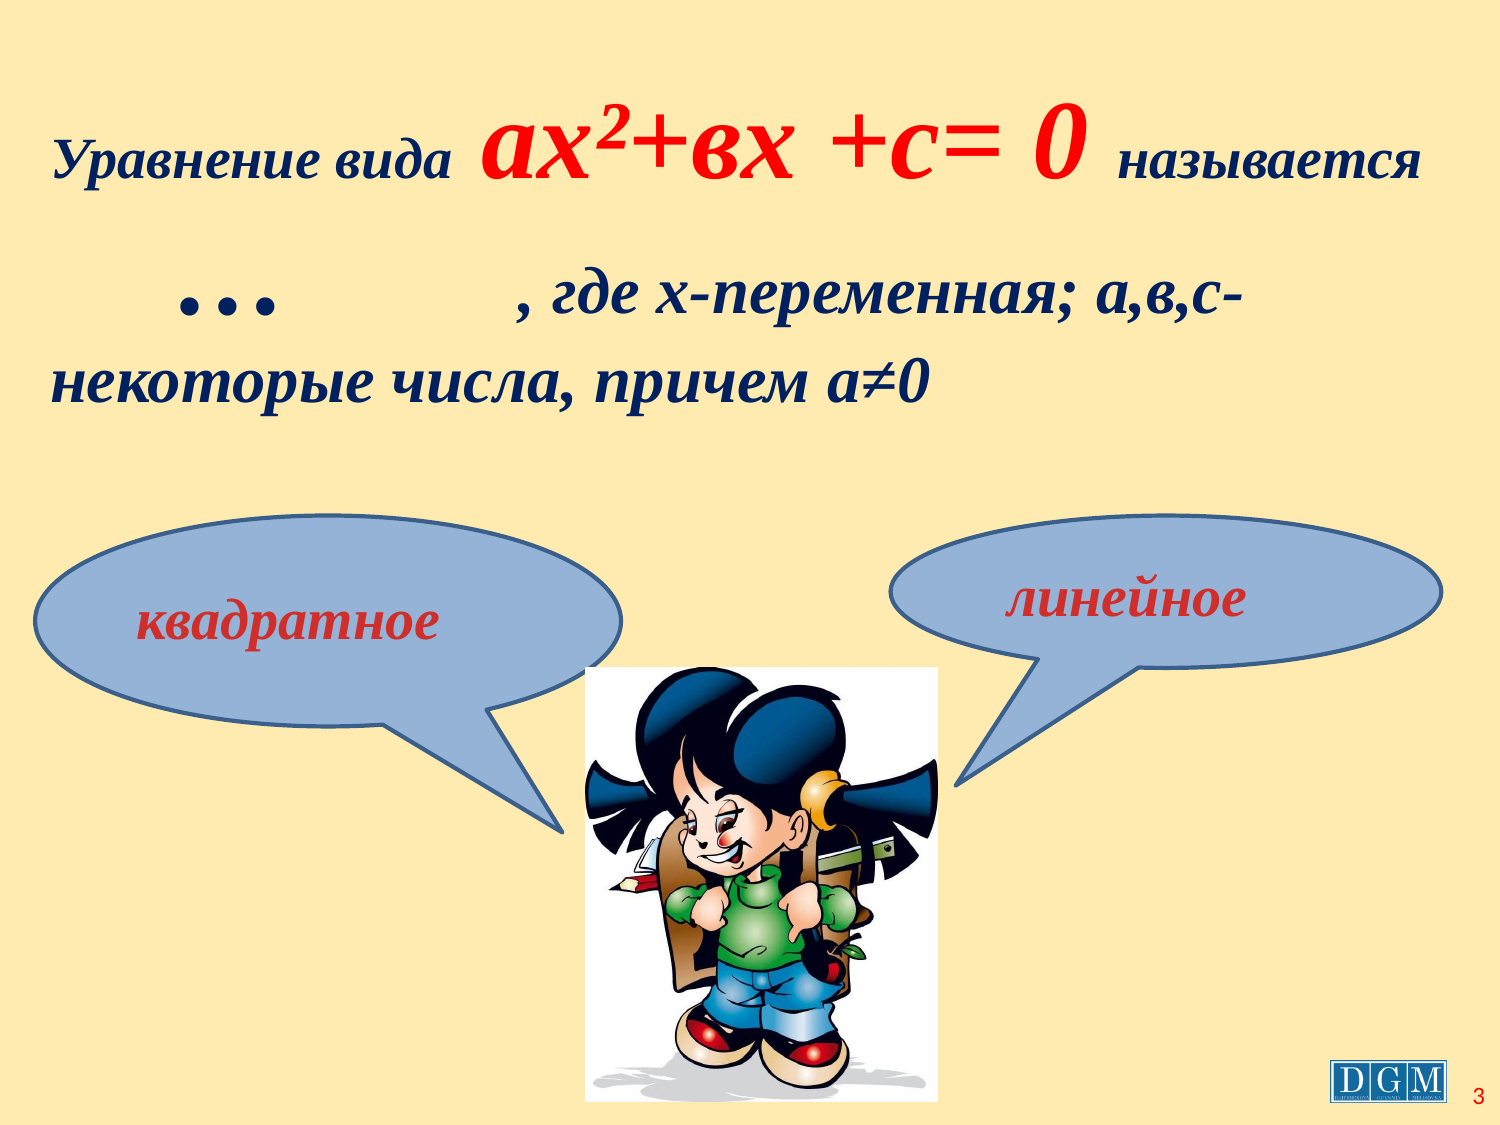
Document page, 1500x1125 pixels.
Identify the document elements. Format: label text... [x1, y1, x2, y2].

text_box Уравнение вида ах²+вх +с= 0 называется , где х-переменная; а,в,с-некоторые числа, причем а≠0 [35, 58, 1483, 559]
text_box [888, 513, 1444, 788]
picture [1329, 1060, 1448, 1103]
text_box линейное [992, 550, 1263, 636]
slide_number 3 [1149, 1065, 1500, 1125]
text_box квадратное [121, 574, 456, 660]
text_box [32, 513, 624, 835]
picture [585, 667, 938, 1102]
text_box … [156, 194, 328, 345]
